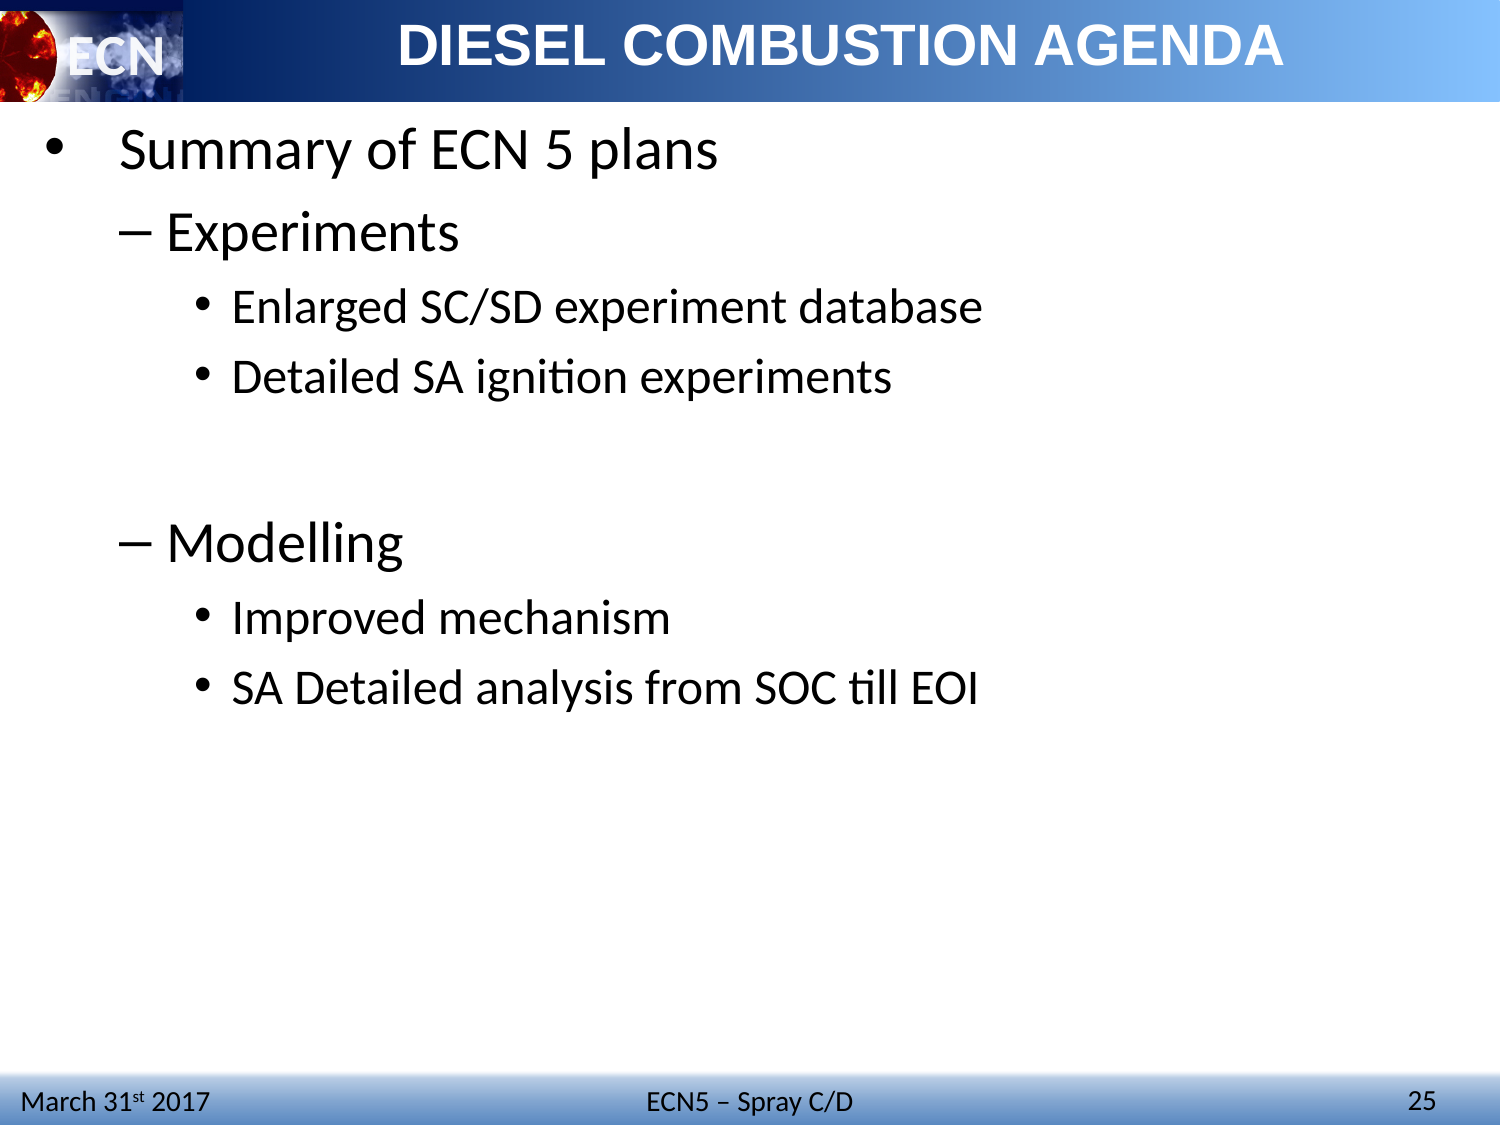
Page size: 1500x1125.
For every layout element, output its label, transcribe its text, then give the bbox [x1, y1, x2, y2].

title DIESEL COMBUSTION AGENDA [183, 0, 1500, 102]
list Summary of ECN 5 plans Experiments Enlarged SC/SD experiment database Detailed SA ignition experiments Modelling Improved mechanism SA Detailed analysis from SOC till EOI [29, 101, 1447, 1071]
picture [0, 1046, 1500, 1125]
picture [0, 0, 183, 102]
